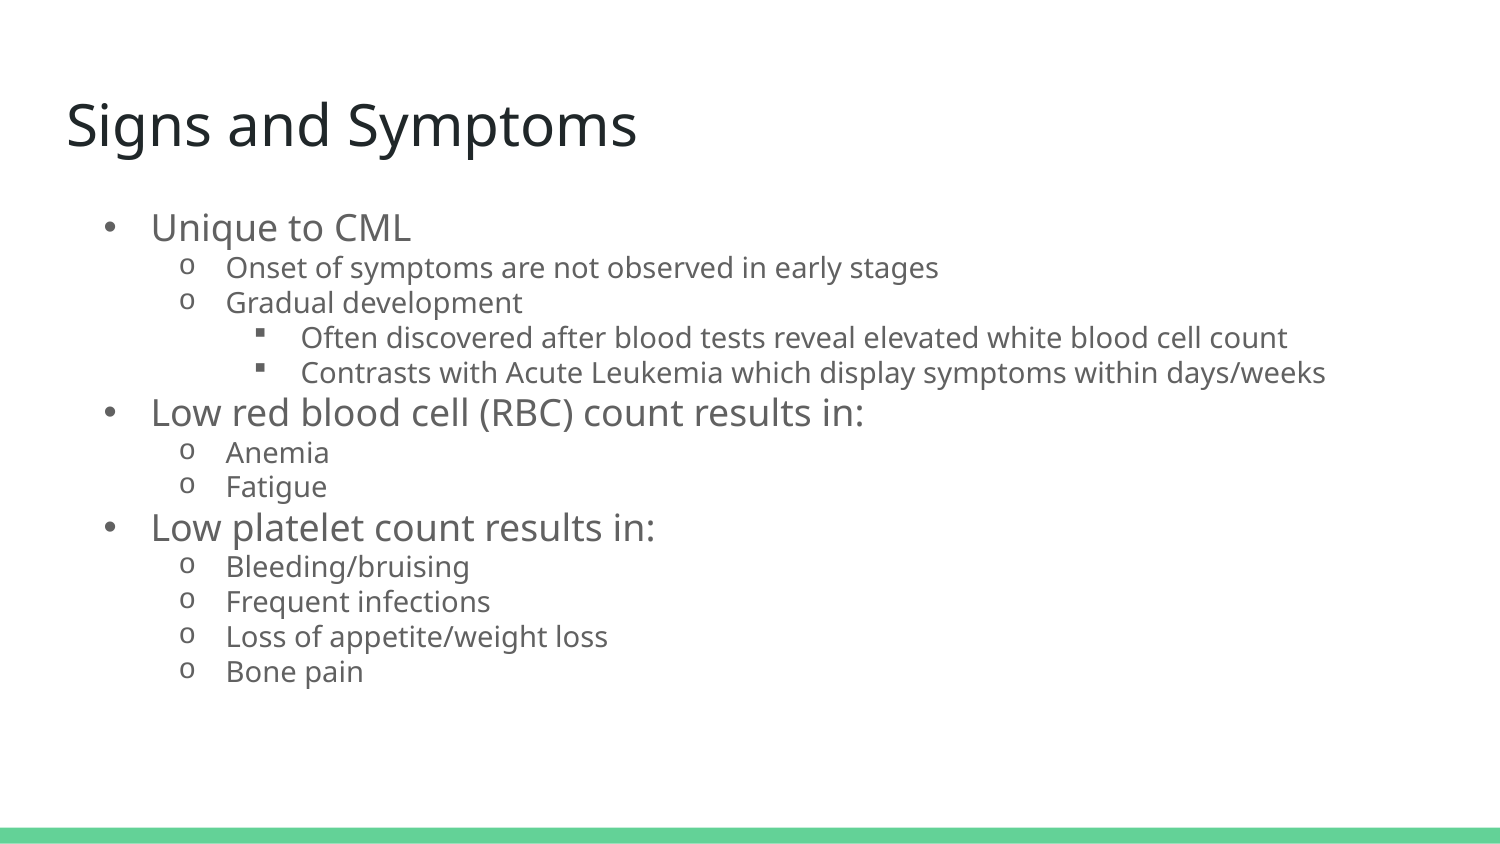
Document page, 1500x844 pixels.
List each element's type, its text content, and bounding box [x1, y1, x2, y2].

title Signs and Symptoms [51, 72, 1449, 167]
list Unique to CML Onset of symptoms are not observed in early stages Gradual development Often discovered after blood tests reveal elevated white blood cell count Contrasts with Acute Leukemia which display symptoms within days/weeks Low red blood cell (RBC) count results in: Anemia Fatigue Low platelet count results in: Bleeding/bruising Frequent infections Loss of appetite/weight loss Bone pain [51, 189, 1449, 750]
